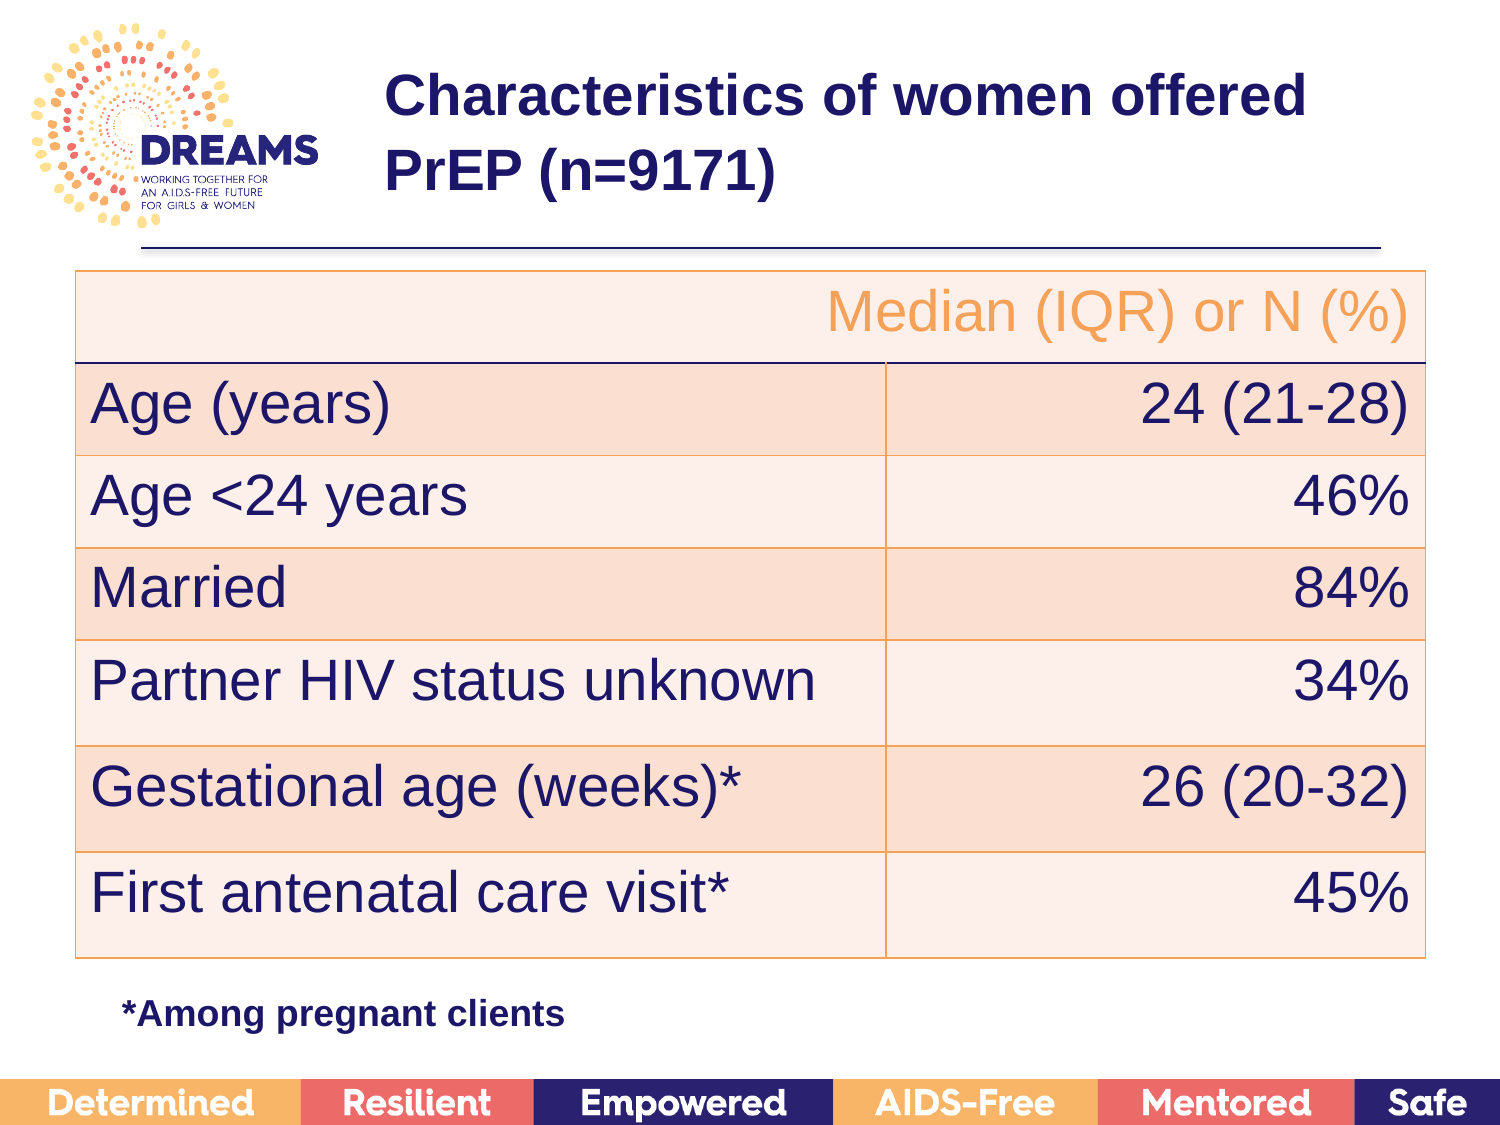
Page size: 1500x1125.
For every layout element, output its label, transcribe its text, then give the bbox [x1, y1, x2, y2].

picture [0, 1079, 1500, 1125]
table_cell 46% [887, 456, 1425, 547]
table_header Median (IQR) or N (%) [76, 272, 1425, 362]
table_cell Age <24 years [76, 456, 885, 547]
picture [31, 23, 318, 228]
table_cell Married [76, 549, 885, 639]
table_cell Gestational age (weeks)* [76, 747, 885, 851]
table_cell Partner HIV status unknown [76, 641, 885, 745]
table_cell 45% [887, 853, 1425, 957]
table_cell 24 (21-28) [887, 364, 1425, 455]
text_box *Among pregnant clients [92, 978, 581, 1096]
table_cell First antenatal care visit* [76, 853, 885, 957]
table_cell 26 (20-32) [887, 747, 1425, 851]
text_box Characteristics of women offered PrEP (n=9171) [369, 45, 1379, 246]
table_cell 84% [887, 549, 1425, 639]
table_cell 34% [887, 641, 1425, 745]
table_cell Age (years) [76, 364, 885, 455]
